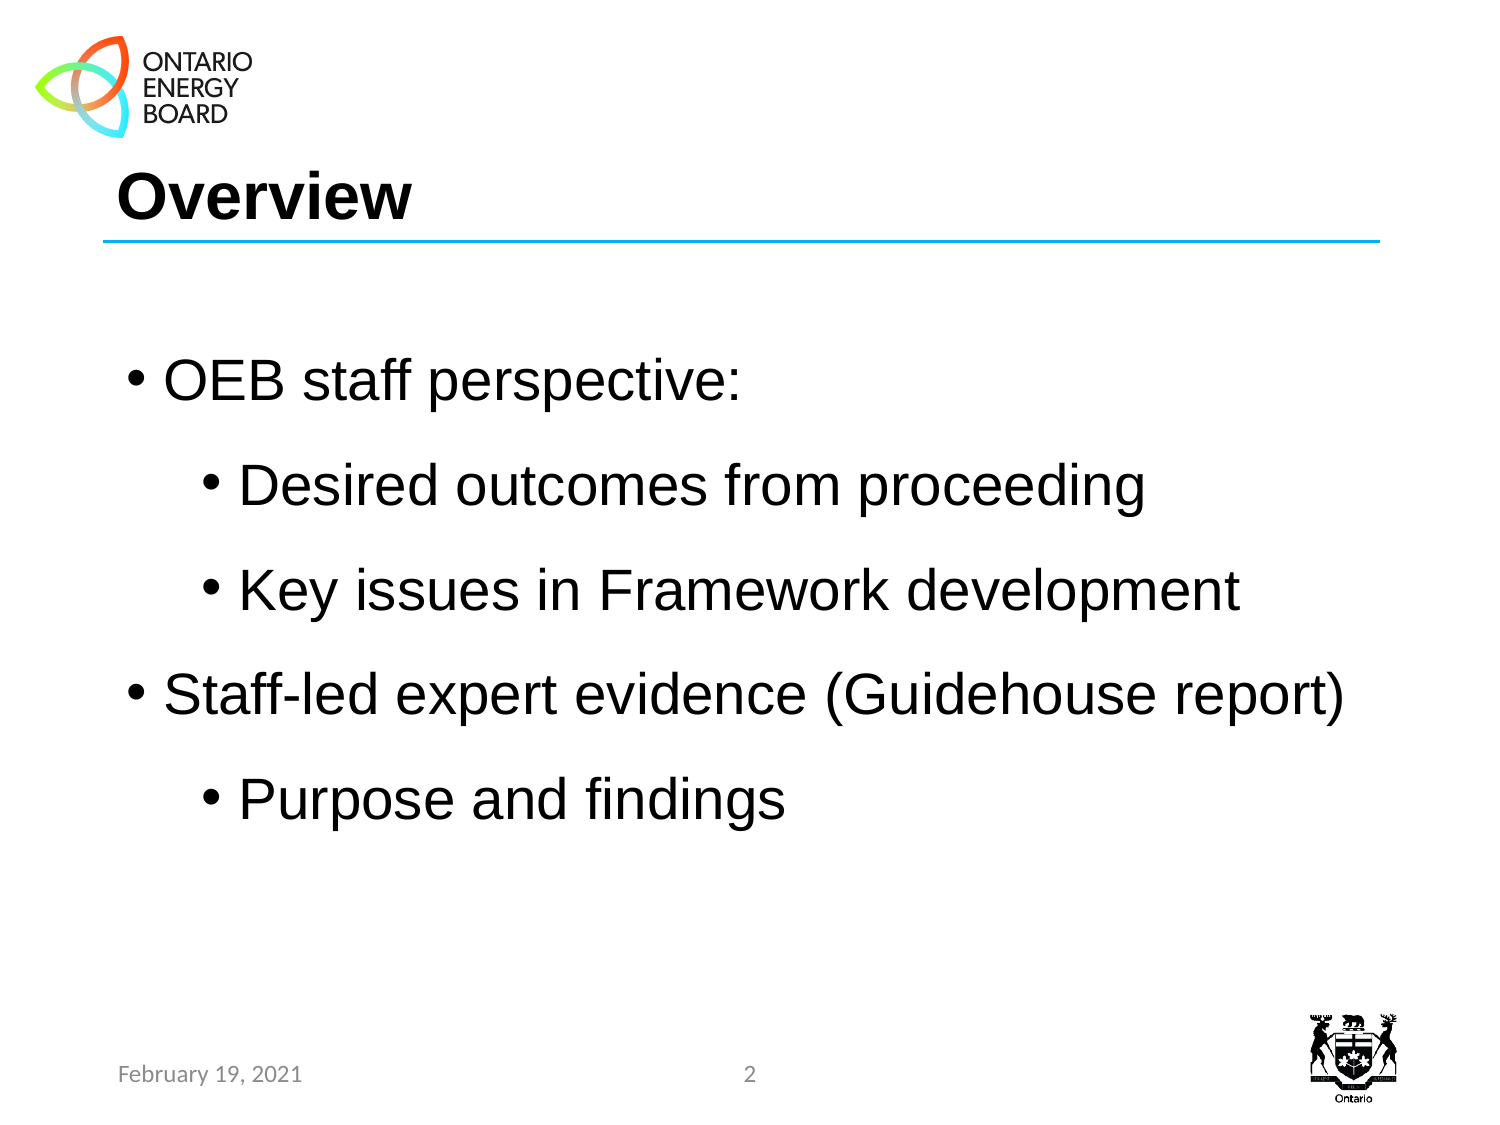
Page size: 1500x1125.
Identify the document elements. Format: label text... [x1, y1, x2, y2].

list OEB staff perspective: Desired outcomes from proceeding Key issues in Framework development Staff-led expert evidence (Guidehouse report) Purpose and findings [111, 299, 1405, 975]
title Overview [101, 55, 1396, 242]
picture [35, 36, 252, 138]
picture [1310, 1013, 1397, 1103]
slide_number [103, 1042, 441, 1103]
slide_number 2 [698, 1042, 802, 1103]
